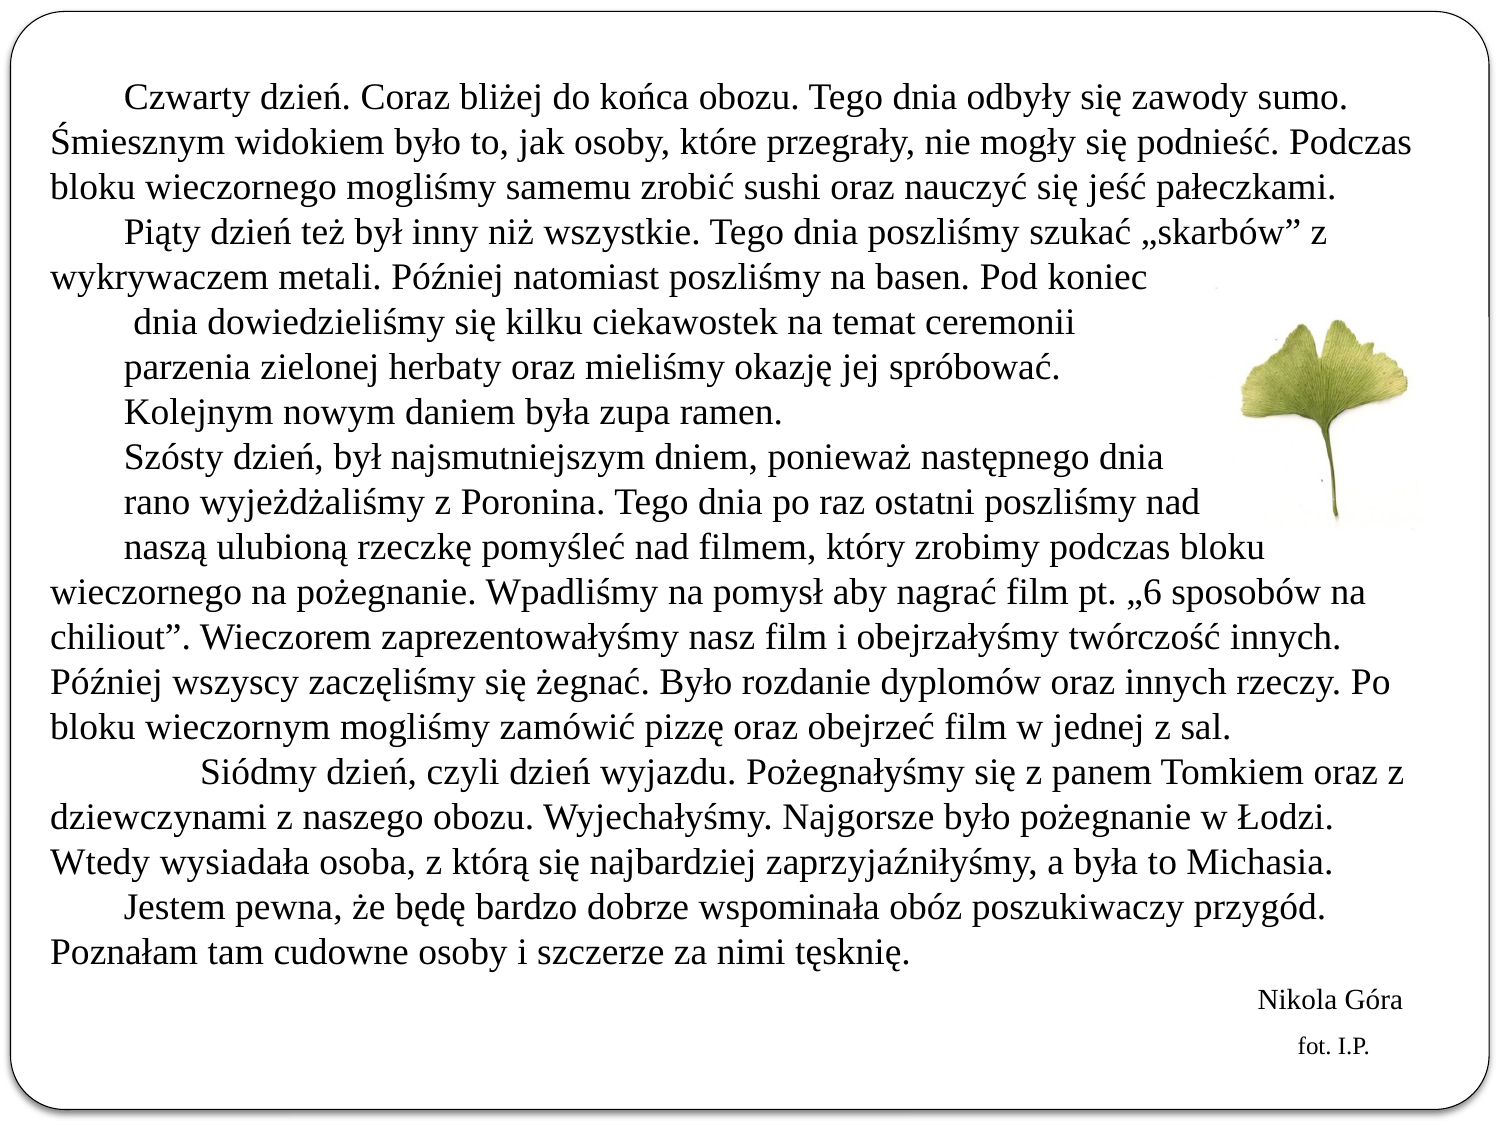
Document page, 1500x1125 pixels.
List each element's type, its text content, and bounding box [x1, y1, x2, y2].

text_box Czwarty dzień. Coraz bliżej do końca obozu. Tego dnia odbyły się zawody sumo. Śmiesznym widokiem było to, jak osoby, które przegrały, nie mogły się podnieść. Podczas bloku wieczornego mogliśmy samemu zrobić sushi oraz nauczyć się jeść pałeczkami. Piąty dzień też był inny niż wszystkie. Tego dnia poszliśmy szukać „skarbów” z wykrywaczem metali. Później natomiast poszliśmy na basen. Pod koniec dnia dowiedzieliśmy się kilku ciekawostek na temat ceremonii parzenia zielonej herbaty oraz mieliśmy okazję jej spróbować. Kolejnym nowym daniem była zupa ramen. Szósty dzień, był najsmutniejszym dniem, ponieważ następnego dnia rano wyjeżdżaliśmy z Poronina. Tego dnia po raz ostatni poszliśmy nad naszą ulubioną rzeczkę pomyśleć nad filmem, który zrobimy podczas bloku wieczornego na pożegnanie. Wpadliśmy na pomysł aby nagrać film pt. „6 sposobów na chiliout”. Wieczorem zaprezentowałyśmy nasz film i obejrzałyśmy twórczość innych. Później wszyscy zaczęliśmy się żegnać. Było rozdanie dyplomów oraz innych rzeczy. Po bloku wieczornym mogliśmy zamówić pizzę oraz obejrzeć film w jednej z sal. Siódmy dzień, czyli dzień wyjazdu. Pożegnałyśmy się z panem Tomkiem oraz z dziewczynami z naszego obozu. Wyjechałyśmy. Najgorsze było pożegnanie w Łodzi. Wtedy wysiadała osoba, z którą się najbardziej zaprzyjaźniłyśmy, a była to Michasia. Jestem pewna, że będę bardzo dobrze wspominała obóz poszukiwaczy przygód. Poznałam tam cudowne osoby i szczerze za nimi tęsknię. Nikola Góra fot. I.P. [35, 64, 1454, 1125]
text_box [1428, 443, 1500, 530]
picture [1206, 269, 1422, 532]
text_box [2, 75, 35, 121]
text_box [0, 0, 1500, 75]
text_box [46, 443, 1200, 530]
